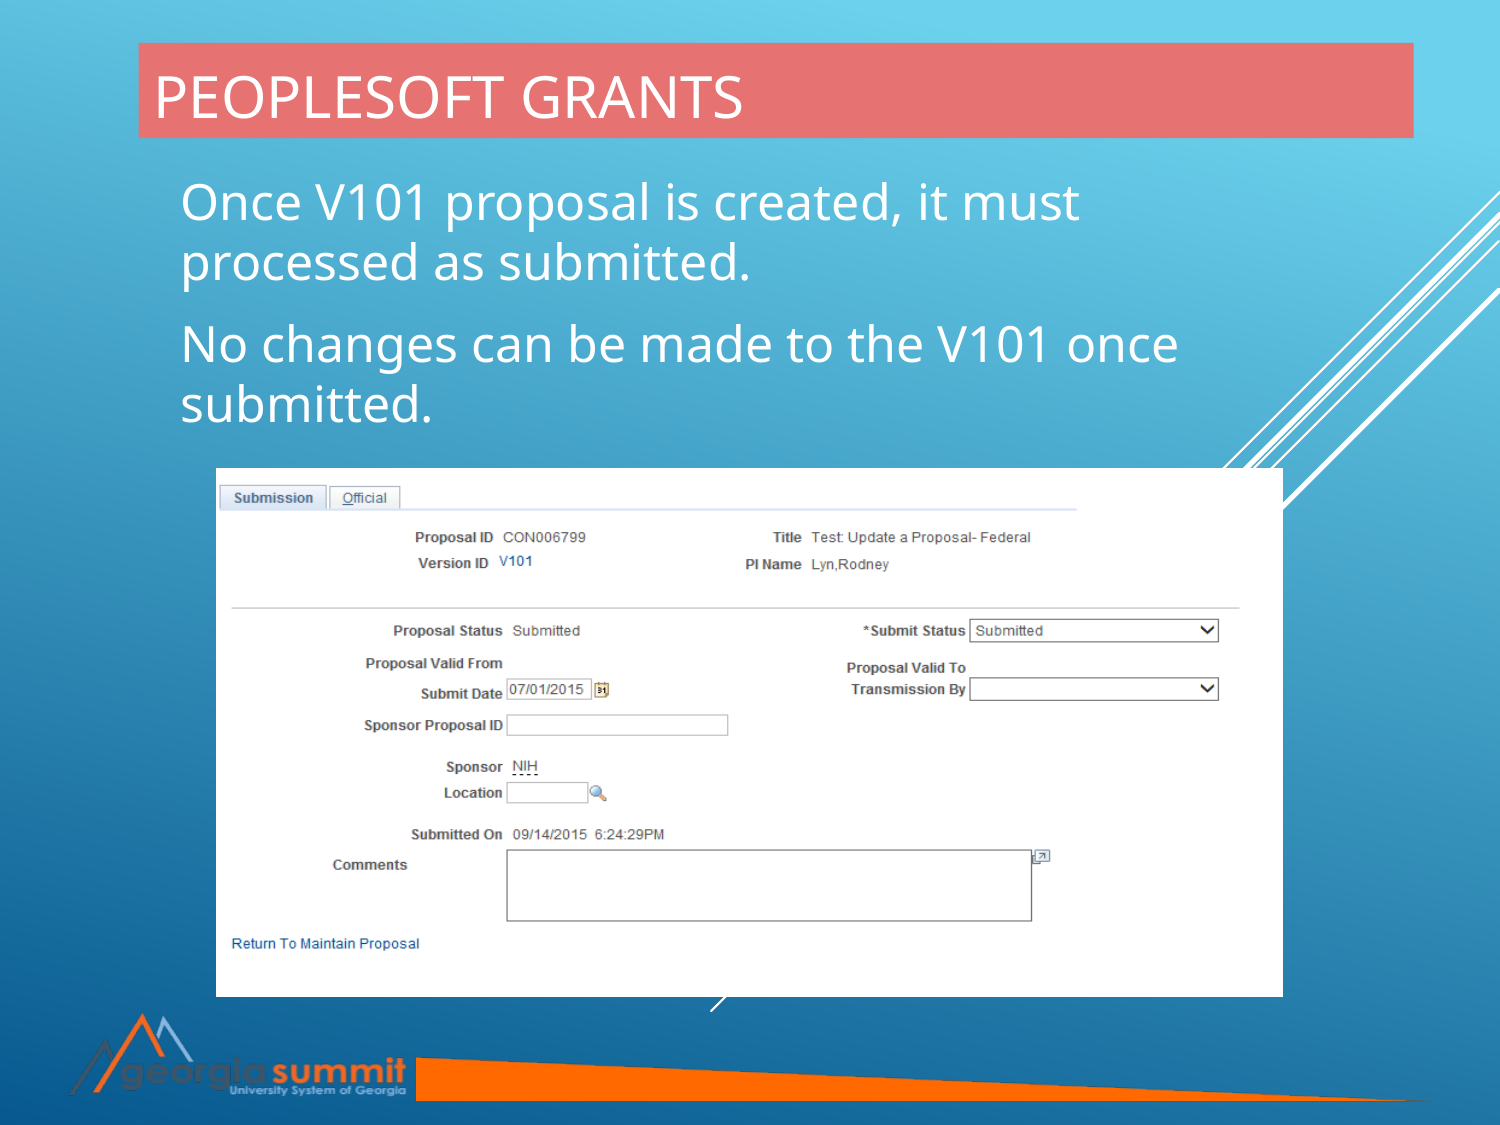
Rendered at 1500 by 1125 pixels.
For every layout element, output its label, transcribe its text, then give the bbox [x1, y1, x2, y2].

picture [0, 137, 1500, 1125]
title PeopleSoft Grants [138, 42, 1414, 137]
